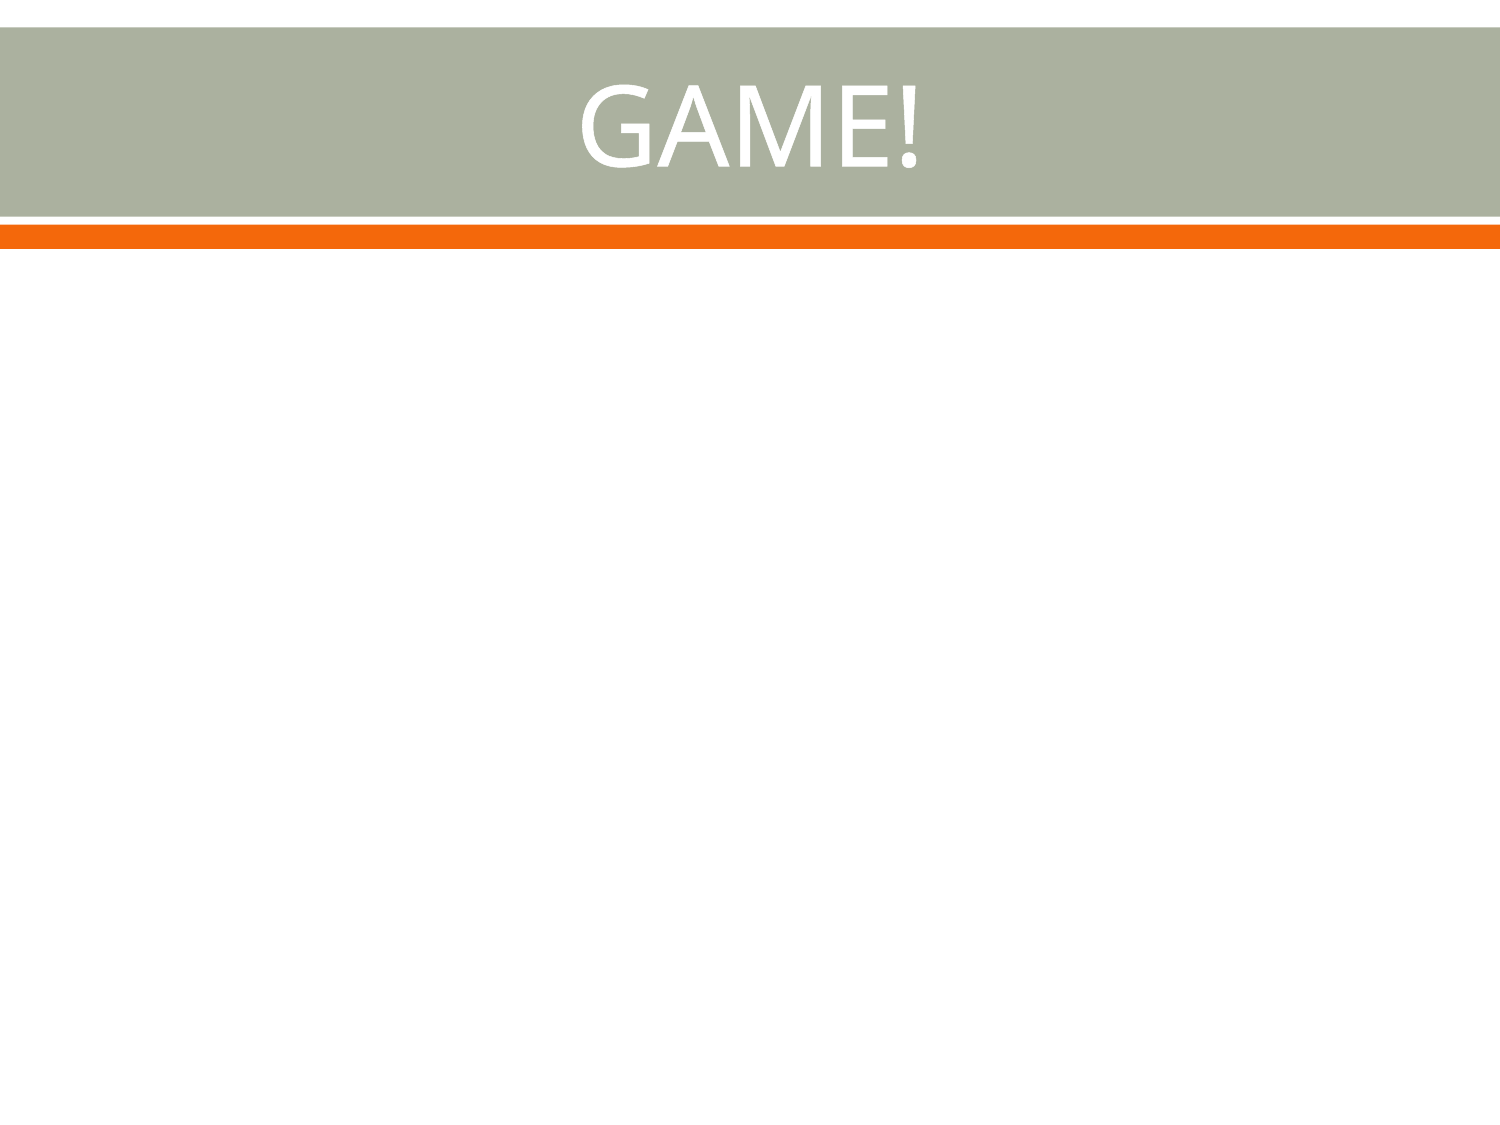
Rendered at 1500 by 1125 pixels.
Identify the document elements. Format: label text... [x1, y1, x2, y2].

title GAME! [75, 29, 1425, 213]
